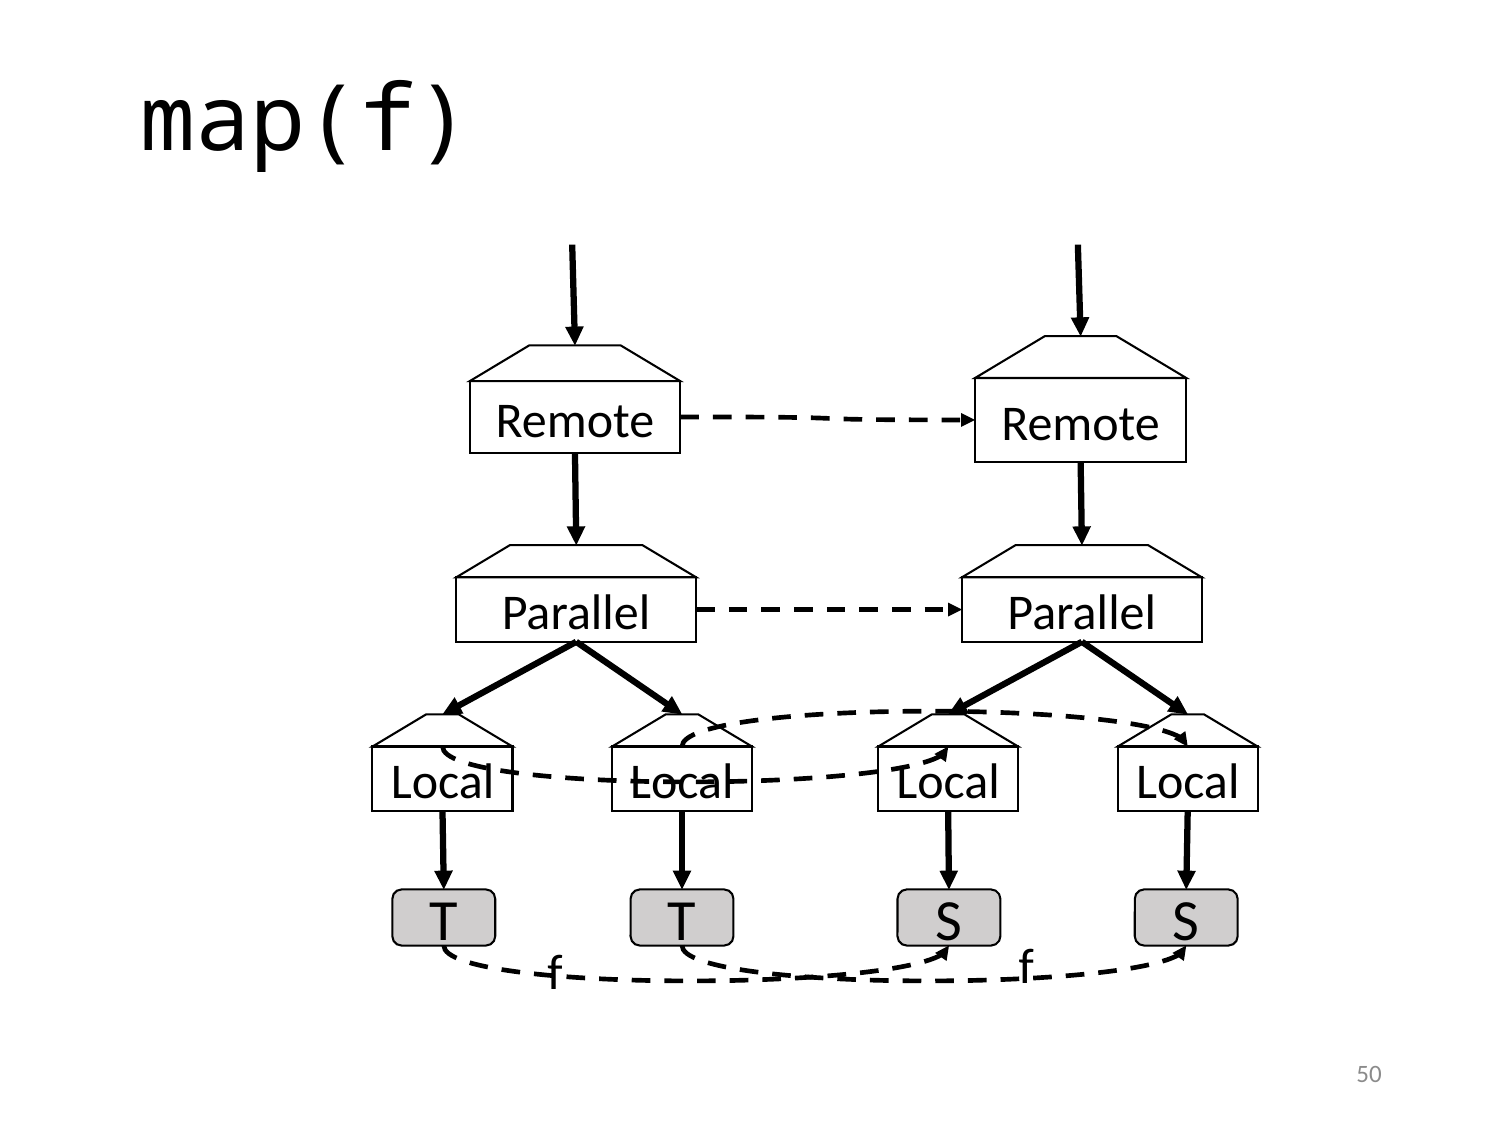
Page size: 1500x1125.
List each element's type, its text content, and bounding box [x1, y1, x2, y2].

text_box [680, 416, 975, 420]
text_box T [391, 888, 497, 947]
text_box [611, 714, 695, 812]
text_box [1077, 244, 1081, 337]
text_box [576, 642, 683, 715]
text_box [469, 345, 681, 453]
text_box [456, 545, 695, 642]
text_box S [939, 888, 1002, 947]
text_box T [629, 888, 695, 947]
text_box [939, 714, 1019, 812]
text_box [878, 714, 934, 812]
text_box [372, 714, 513, 812]
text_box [442, 641, 576, 715]
slide_number 50 [1059, 1042, 1397, 1103]
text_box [695, 493, 699, 1000]
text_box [699, 714, 753, 812]
text_box S [896, 888, 934, 947]
text_box T [699, 888, 735, 947]
title map(f) [125, 39, 700, 203]
text_box f [1003, 926, 1049, 1002]
text_box S [1133, 888, 1239, 947]
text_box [935, 493, 939, 609]
text_box f [532, 932, 578, 1007]
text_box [699, 609, 963, 613]
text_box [1117, 714, 1258, 812]
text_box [1081, 642, 1188, 715]
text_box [935, 613, 939, 1000]
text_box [948, 641, 1081, 715]
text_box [975, 336, 1187, 462]
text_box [961, 545, 1202, 642]
